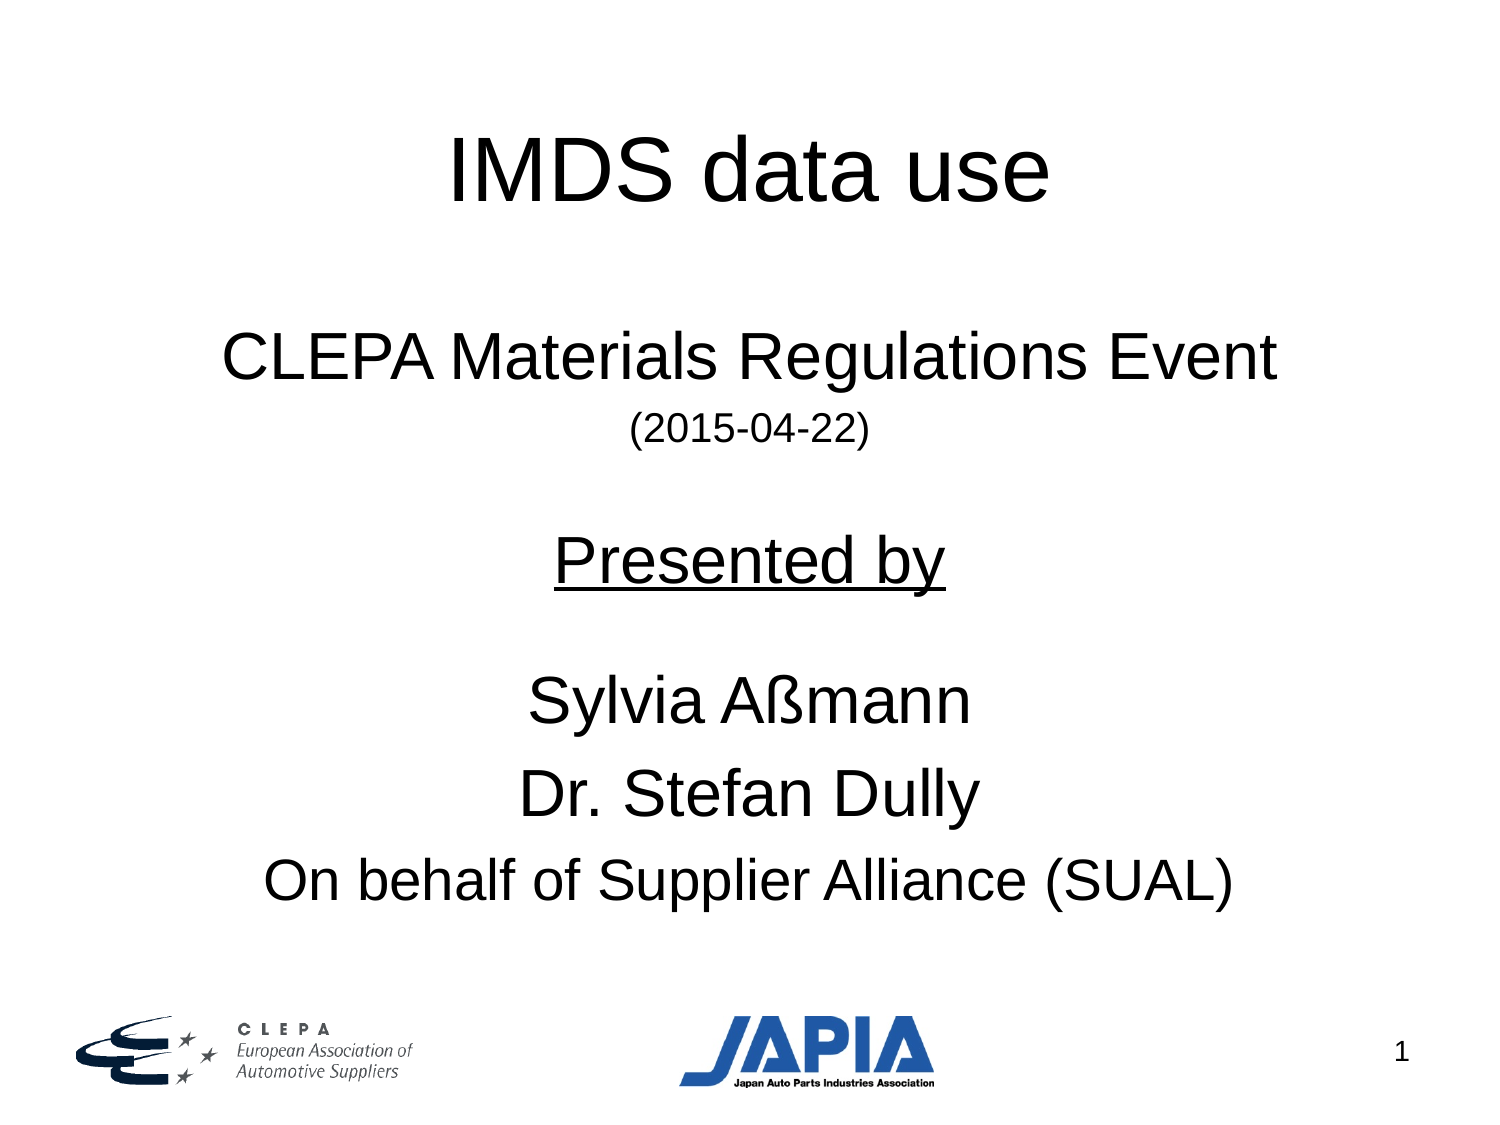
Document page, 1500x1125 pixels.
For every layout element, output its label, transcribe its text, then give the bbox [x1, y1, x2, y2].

slide_number 1 [1074, 1024, 1426, 1103]
picture [679, 1016, 934, 1088]
picture [76, 1016, 413, 1085]
list IMDS data use CLEPA Materials Regulations Event (2015-04-22) Presented by Sylvia Aßmann Dr. Stefan Dully On behalf of Supplier Alliance (SUAL) [74, 101, 1426, 845]
